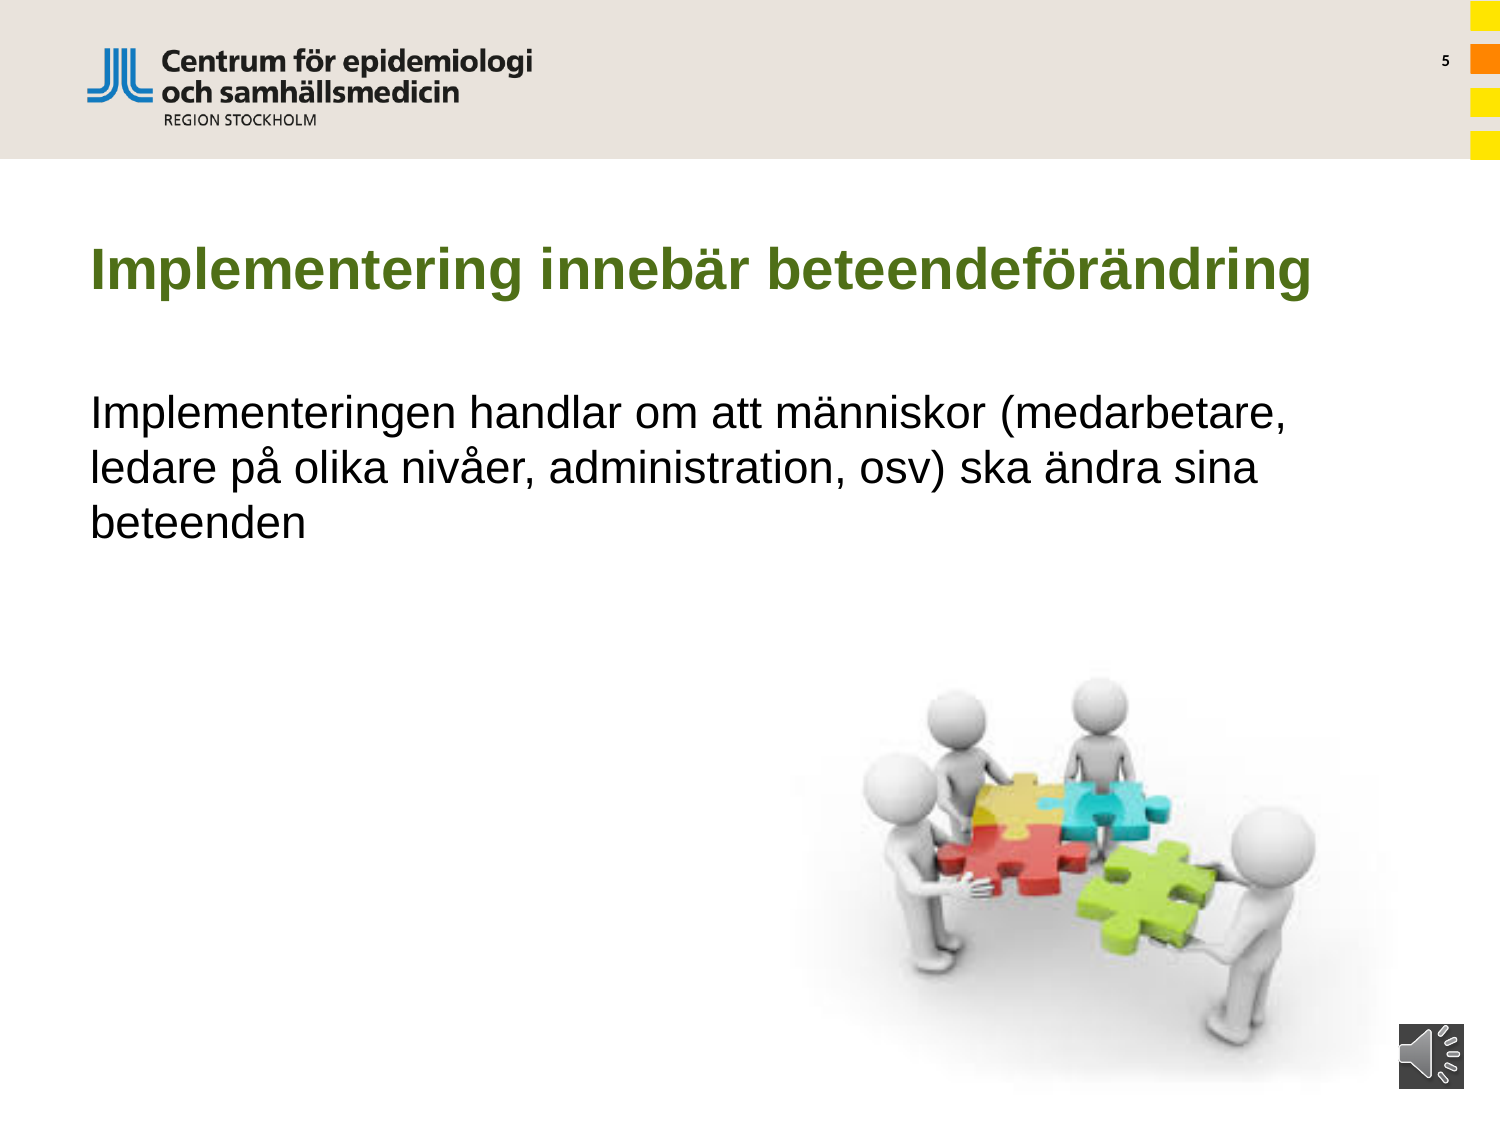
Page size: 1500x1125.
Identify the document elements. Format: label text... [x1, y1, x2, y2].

title Implementering innebär beteendeförändring [75, 172, 1425, 361]
list Implementeringen handlar om att människor (medarbetare, ledare på olika nivåer, administration, osv) ska ändra sina beteenden [75, 375, 1425, 1071]
picture [81, 42, 538, 132]
picture [785, 642, 1465, 1102]
